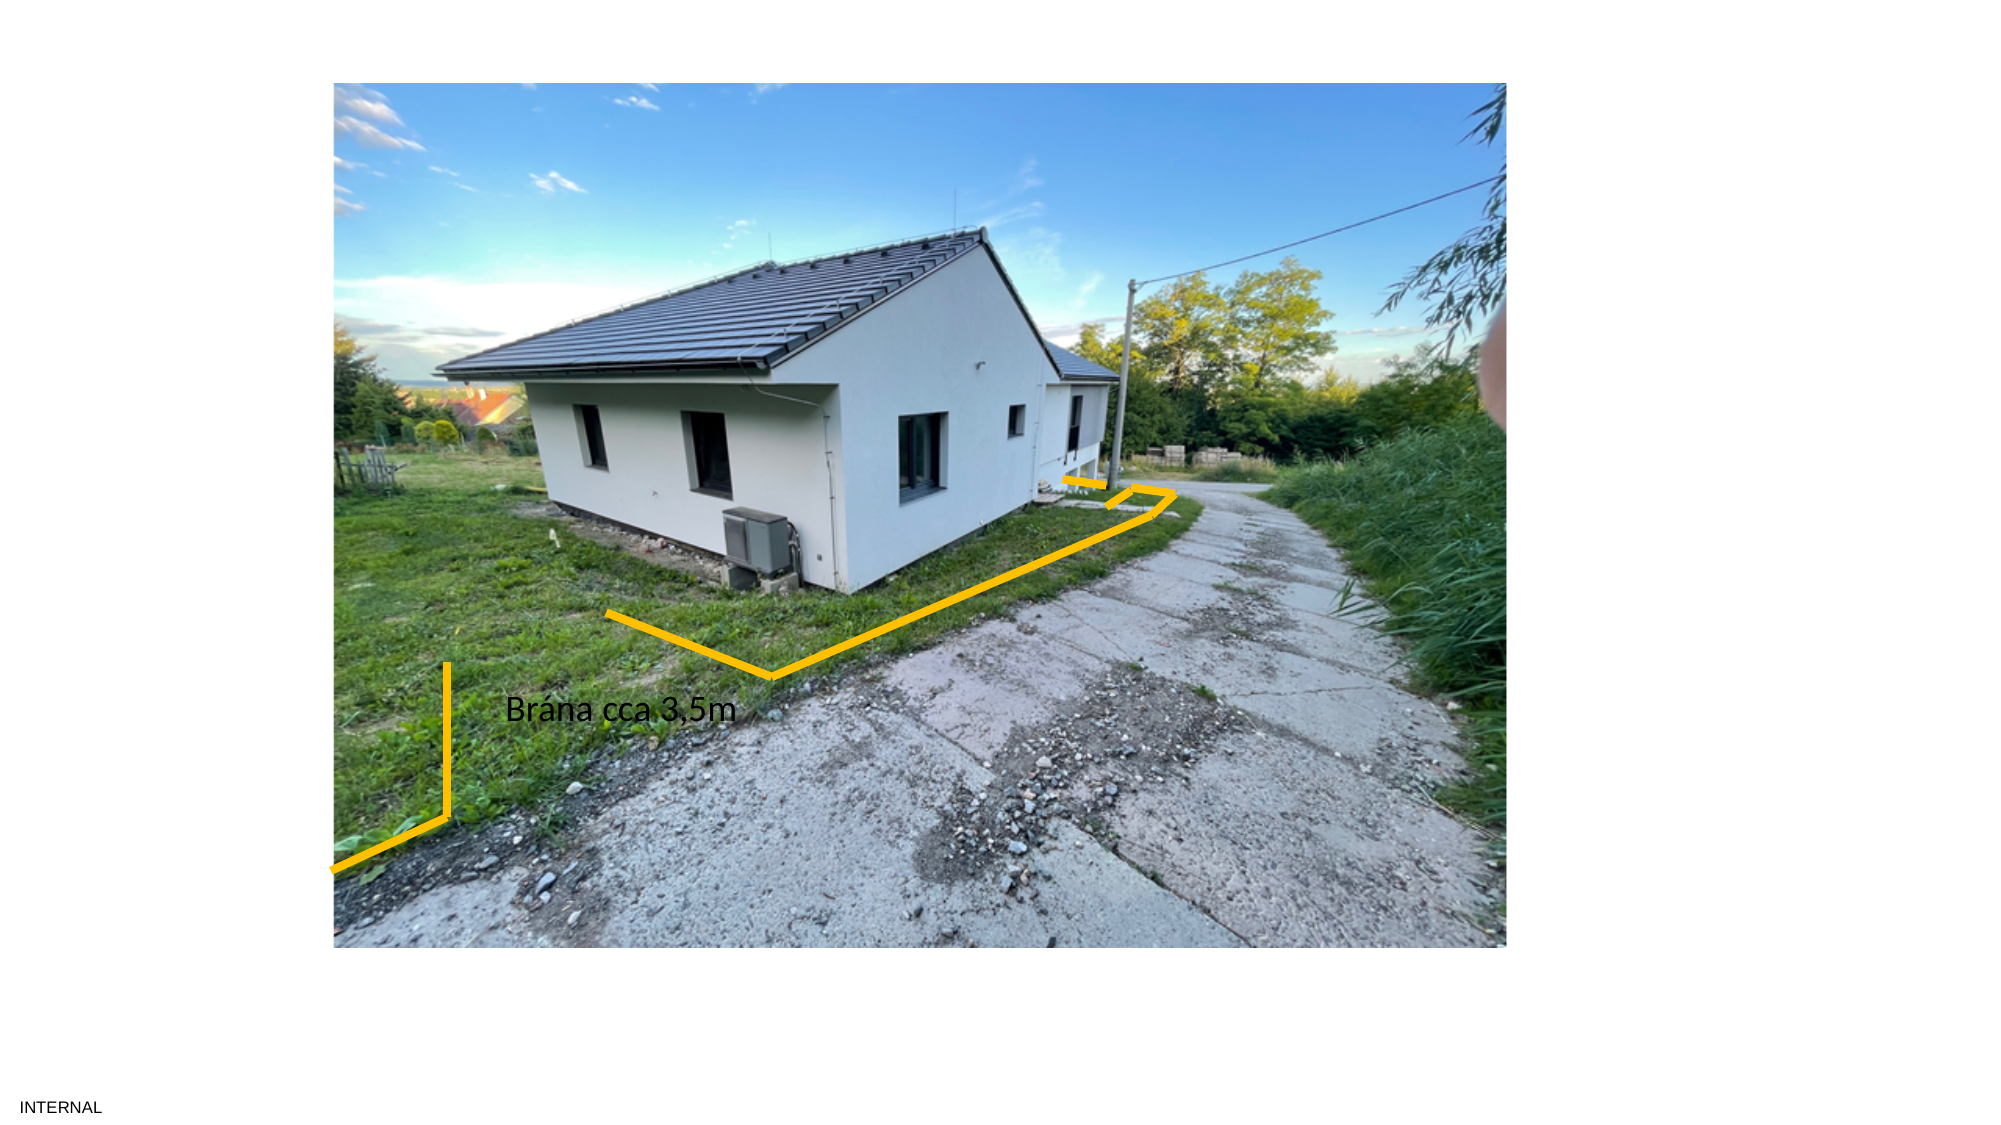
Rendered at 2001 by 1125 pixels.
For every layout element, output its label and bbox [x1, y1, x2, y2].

text_box [1106, 490, 1132, 507]
picture [330, 83, 1513, 948]
text_box [1151, 494, 1175, 516]
text_box [330, 817, 447, 871]
text_box [1062, 479, 1107, 486]
text_box [771, 515, 1152, 677]
text_box [606, 612, 772, 678]
text_box [1131, 487, 1175, 494]
